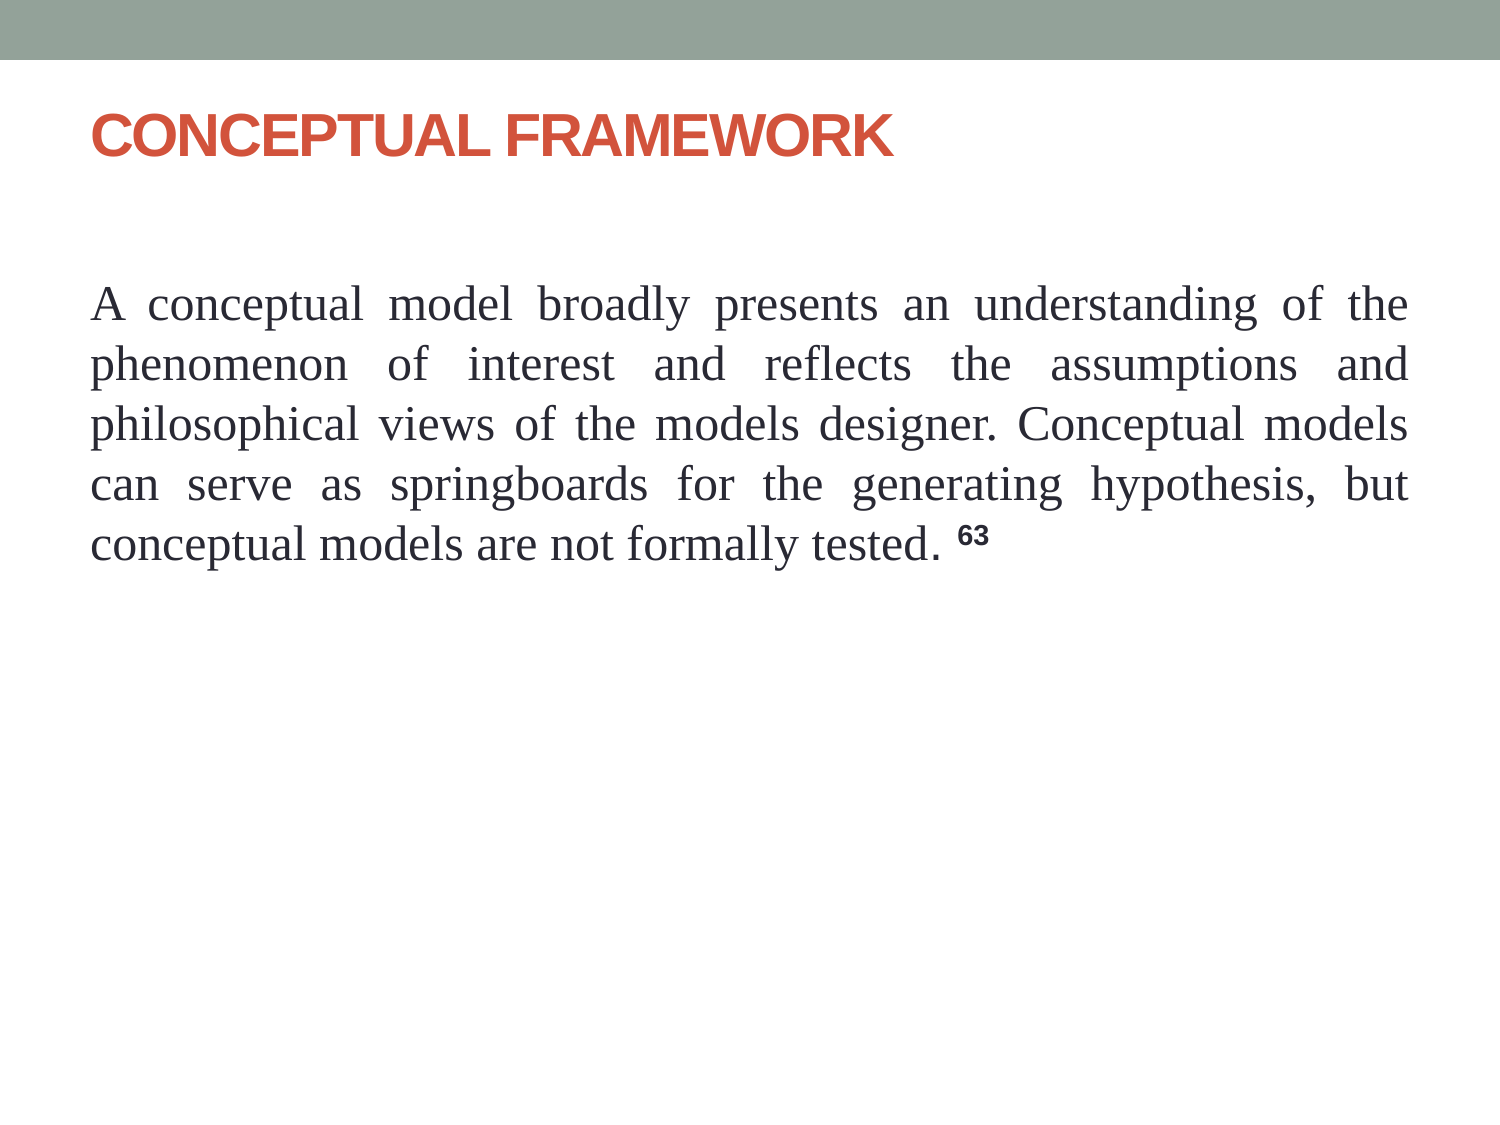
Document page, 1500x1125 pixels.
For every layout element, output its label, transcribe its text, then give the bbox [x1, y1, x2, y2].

title CONCEPTUAL FRAMEWORK [75, 87, 1425, 250]
list A conceptual model broadly presents an understanding of the phenomenon of interest and reflects the assumptions and philosophical views of the models designer. Conceptual models can serve as springboards for the generating hypothesis, but conceptual models are not formally tested. 63 [75, 262, 1425, 1063]
